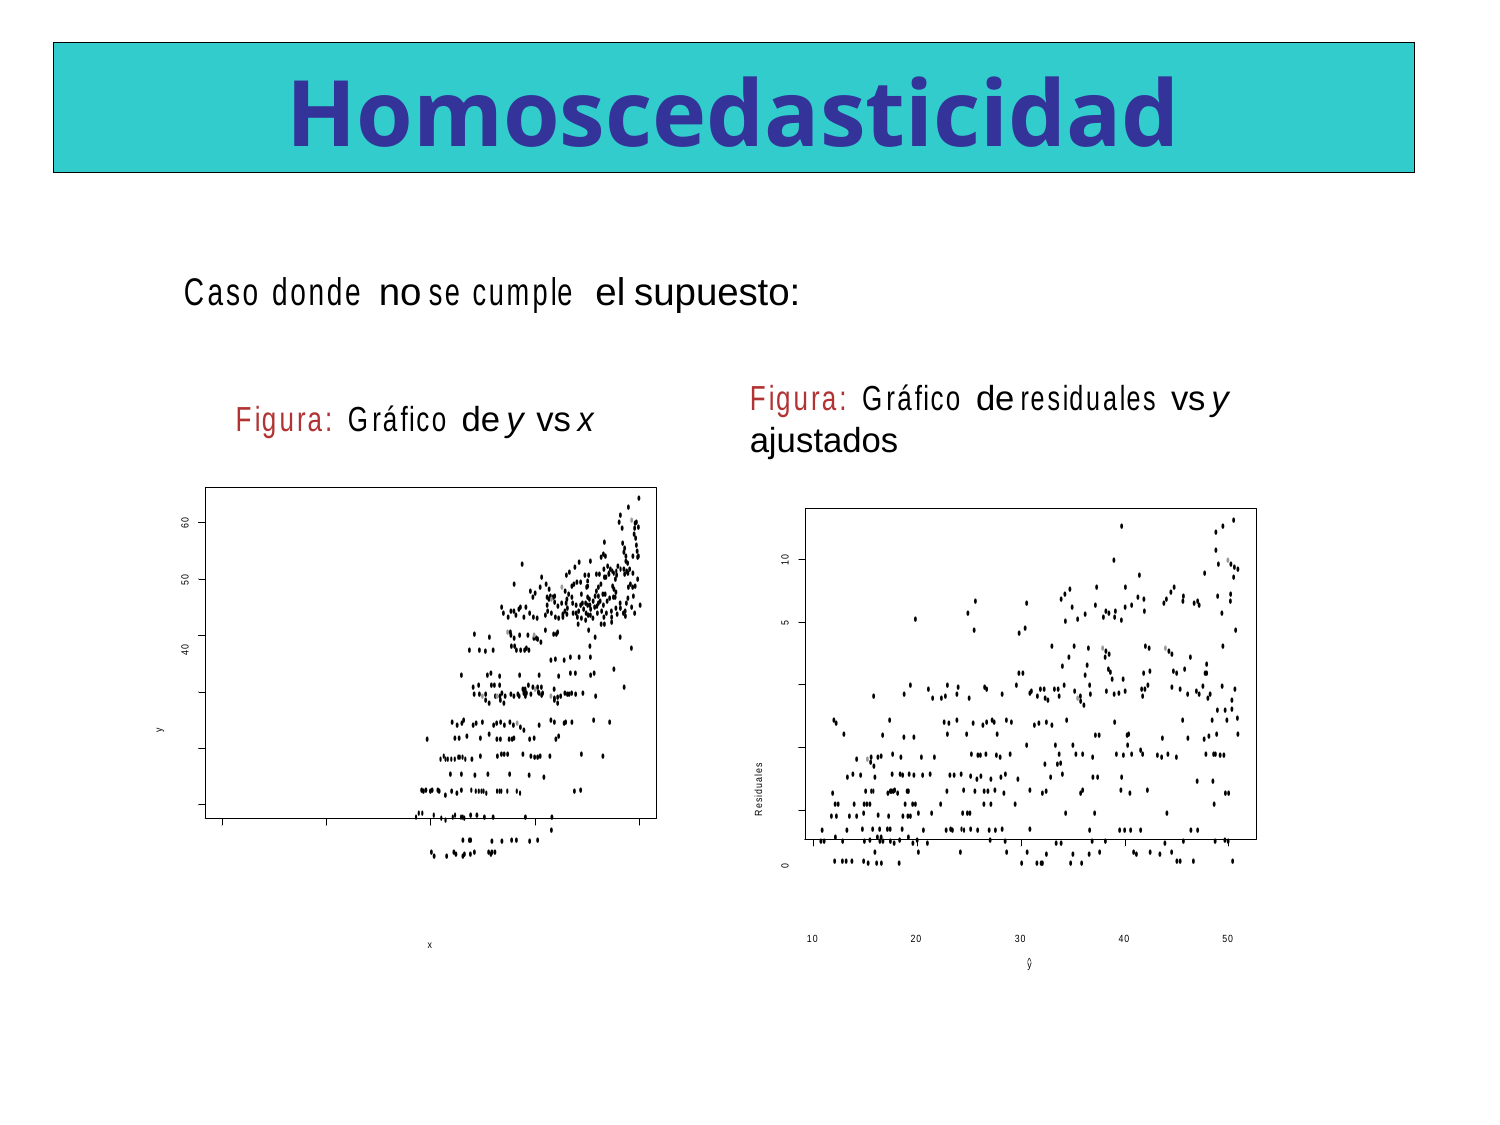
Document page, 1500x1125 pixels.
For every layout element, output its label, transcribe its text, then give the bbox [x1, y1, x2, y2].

picture [149, 266, 1351, 977]
title Homoscedasticidad [53, 42, 1415, 173]
